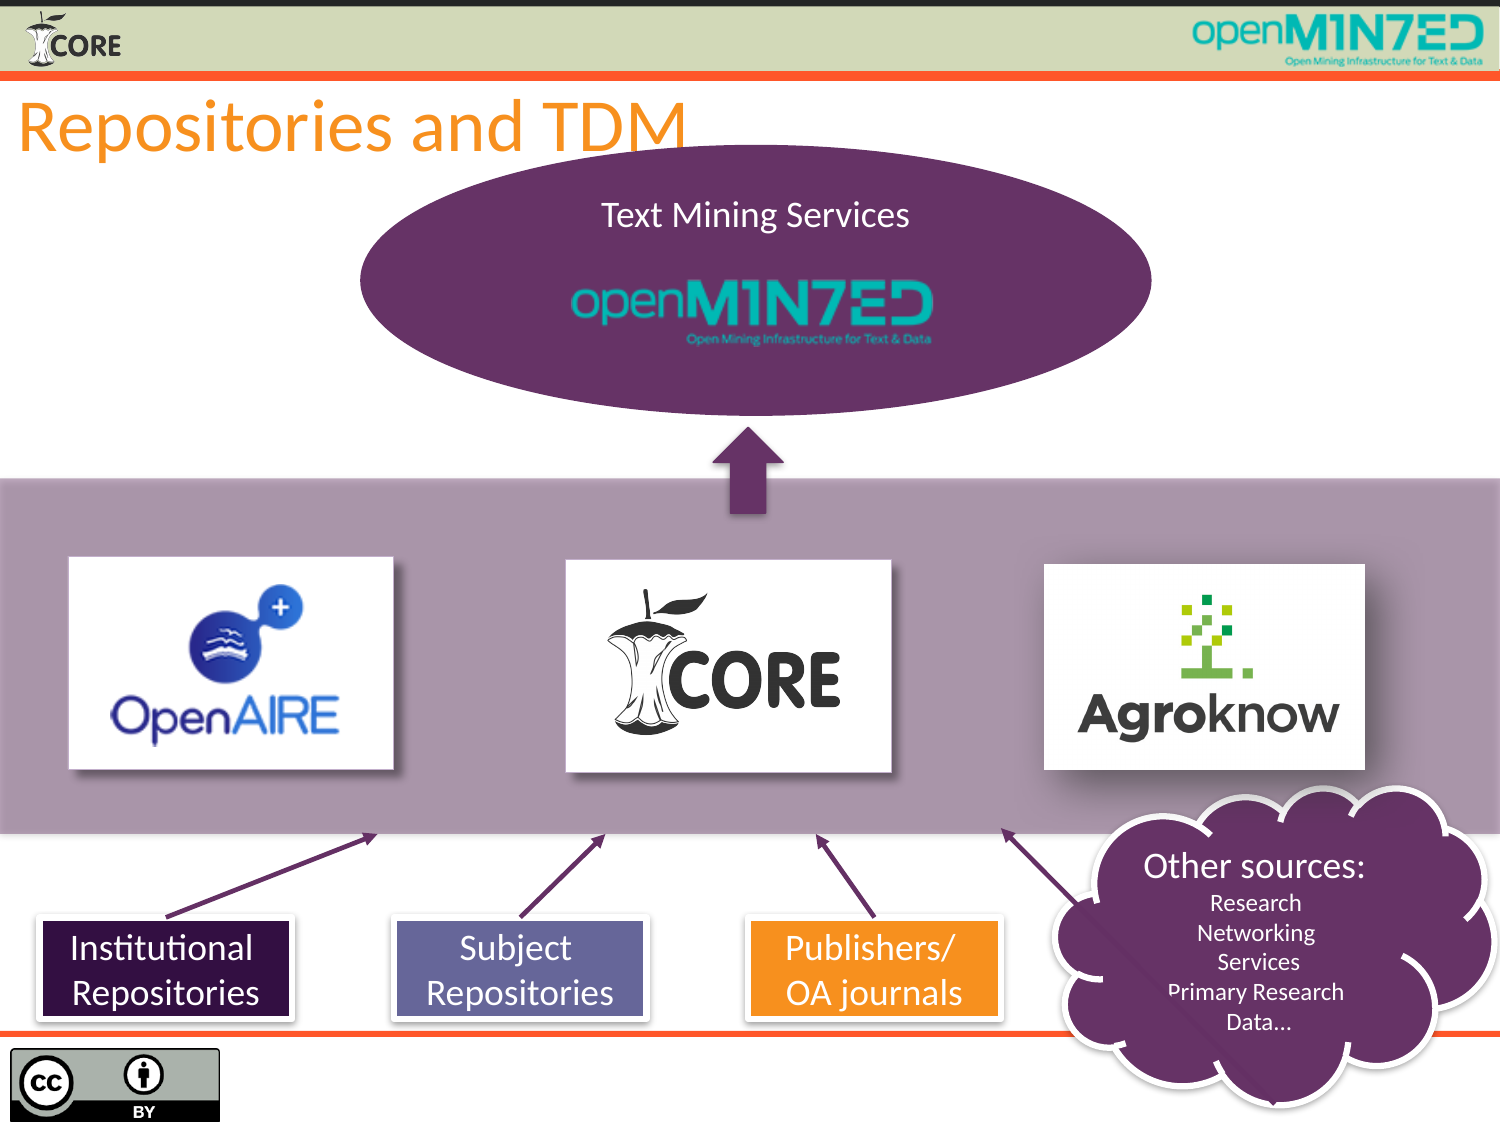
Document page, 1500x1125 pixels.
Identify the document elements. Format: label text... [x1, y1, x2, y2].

picture [1186, 6, 1493, 74]
text_box Subject Repositories [391, 914, 650, 1022]
picture [597, 580, 860, 741]
picture [21, 8, 129, 68]
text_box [519, 833, 606, 918]
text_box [1000, 827, 1057, 946]
picture [1043, 564, 1365, 770]
title Repositories and TDM [2, 68, 1409, 176]
text_box Publishers/ OA journals [745, 914, 1004, 1022]
text_box Other sources: Research Networking Services Primary Research Data... [1055, 786, 1498, 1109]
text_box Institutional Repositories [36, 914, 295, 1022]
text_box Text Mining Services [358, 142, 1154, 418]
picture [565, 272, 943, 355]
text_box [67, 556, 394, 770]
text_box [712, 426, 784, 514]
text_box [565, 559, 892, 773]
text_box [0, 475, 1500, 837]
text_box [165, 833, 378, 918]
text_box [815, 833, 875, 918]
picture [10, 1048, 221, 1122]
picture [109, 584, 342, 747]
